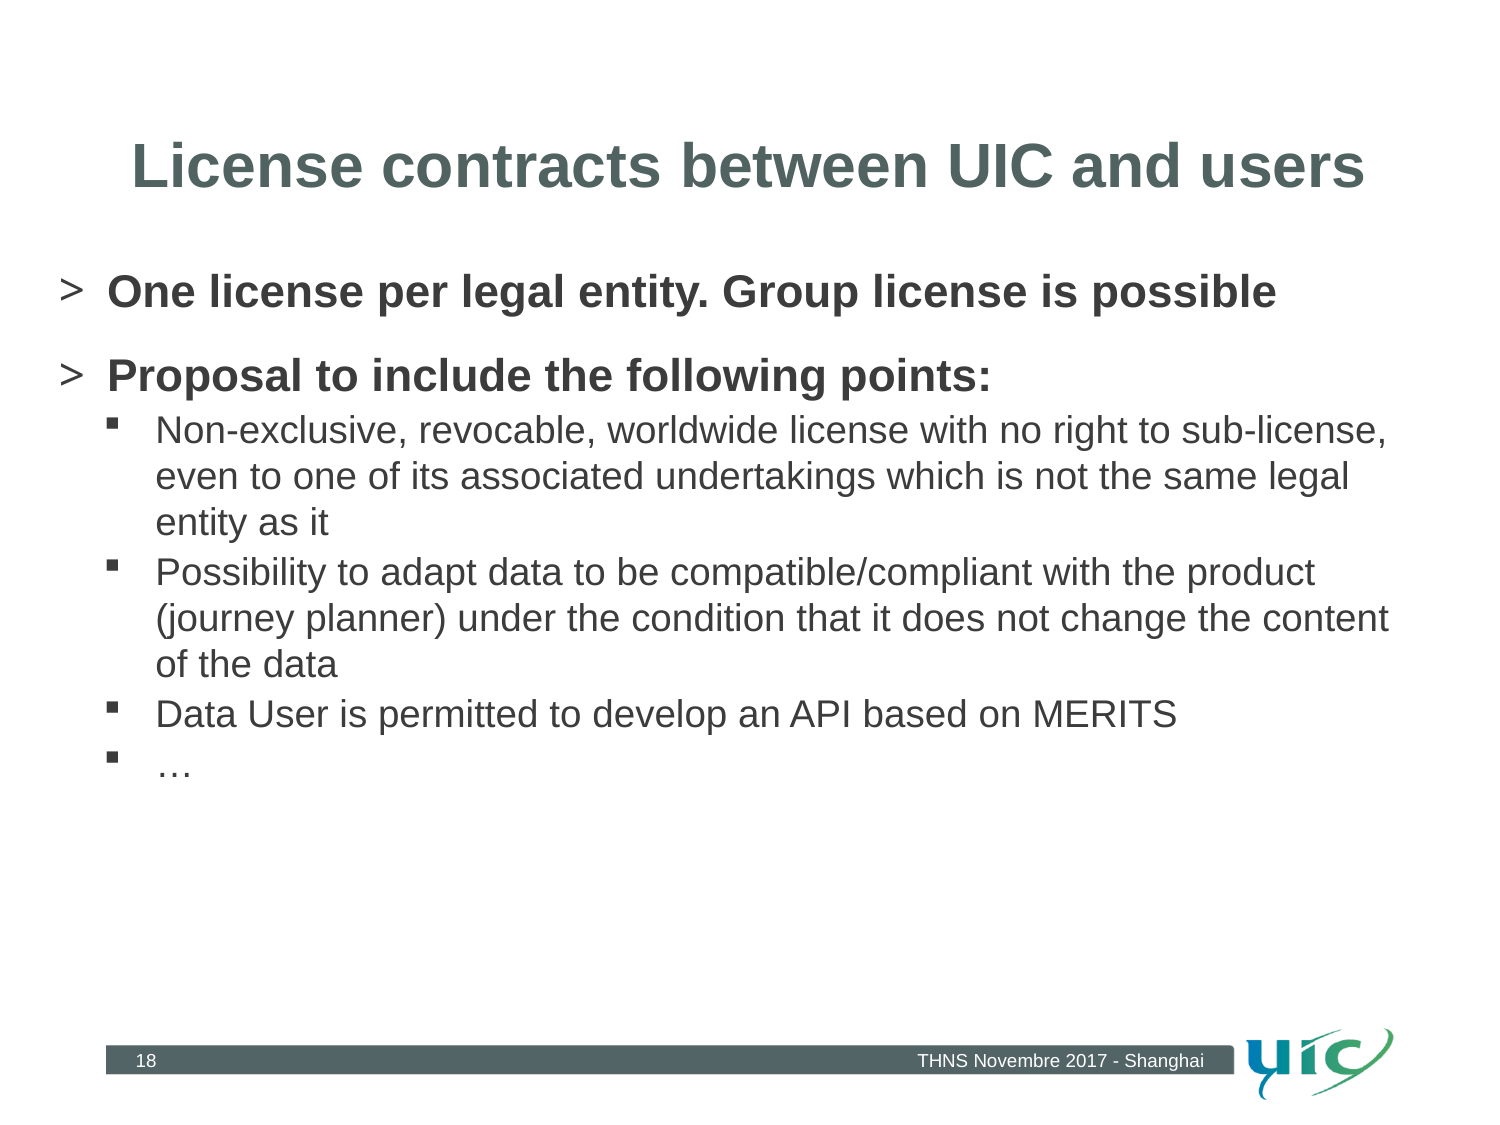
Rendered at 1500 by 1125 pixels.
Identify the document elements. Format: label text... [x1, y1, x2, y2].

slide_number 18 [135, 1048, 254, 1078]
footer THNS Novembre 2017 - Shanghai [466, 1048, 1205, 1078]
list One license per legal entity. Group license is possible Proposal to include the following points: Non-exclusive, revocable, worldwide license with no right to sub-license, even to one of its associated undertakings which is not the same legal entity as it Possibility to adapt data to be compatible/compliant with the product (journey planner) under the condition that it does not change the content of the data Data User is permitted to develop an API based on MERITS … [58, 261, 1394, 937]
picture [106, 1027, 1394, 1100]
title License contracts between UIC and users [89, 95, 1410, 202]
